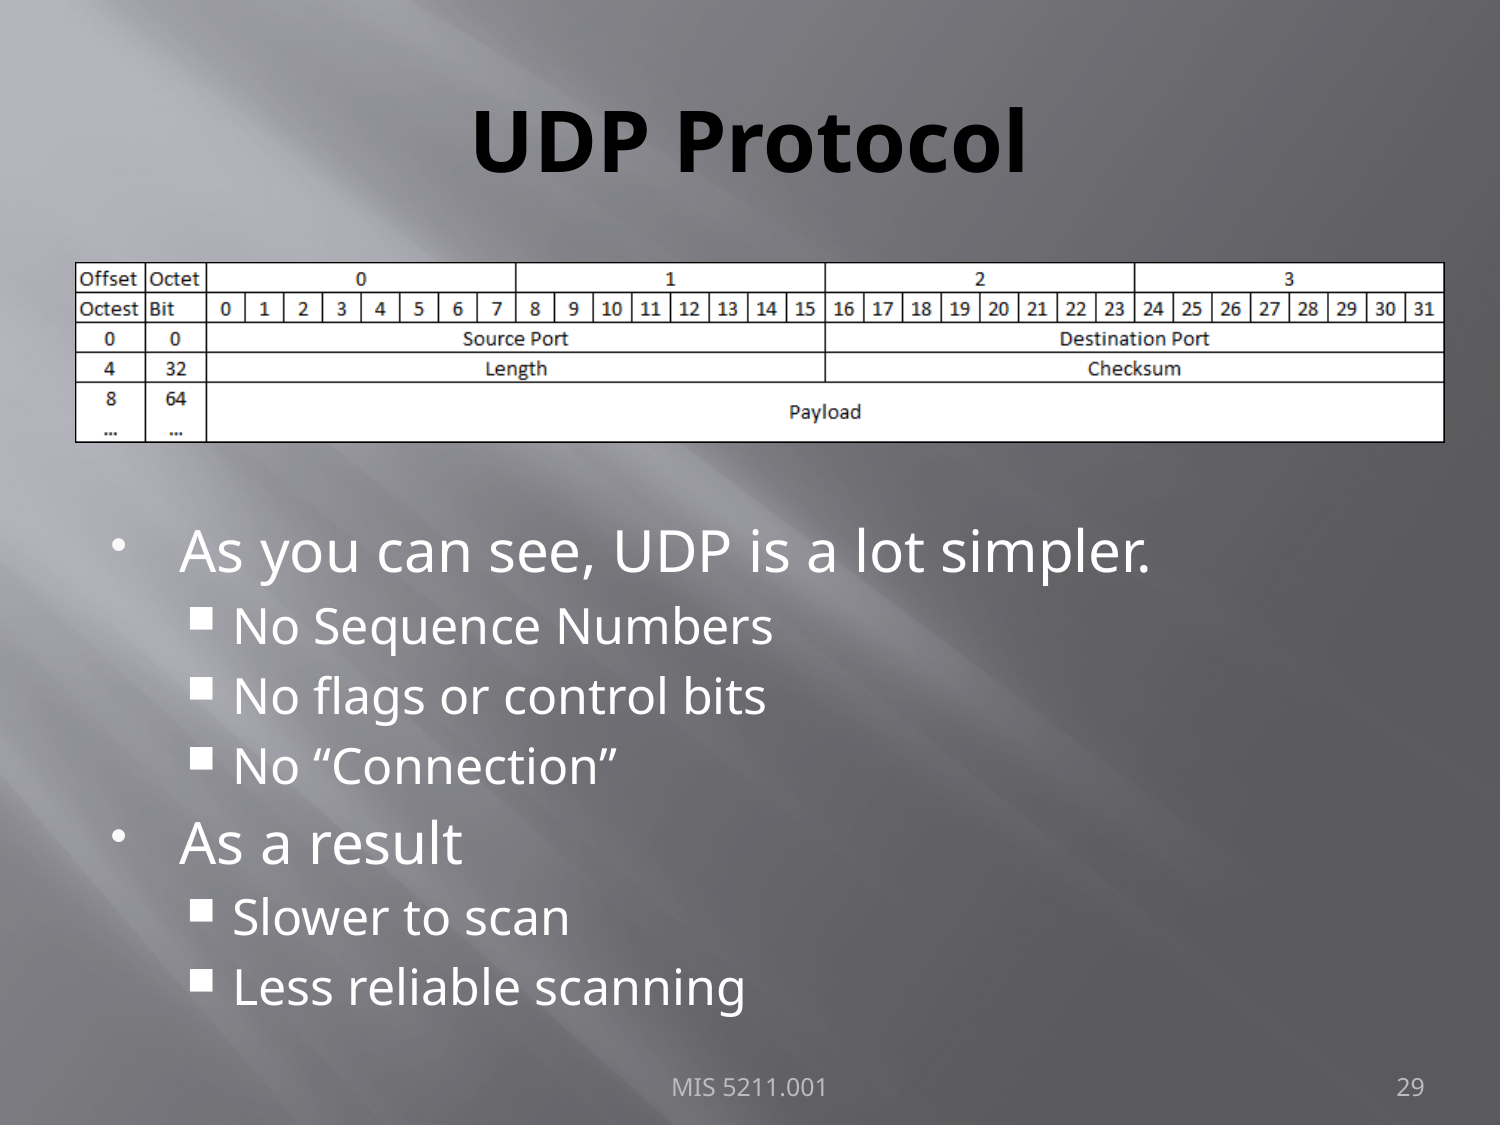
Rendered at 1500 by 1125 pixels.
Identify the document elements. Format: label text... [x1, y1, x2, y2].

title UDP Protocol [75, 45, 1425, 233]
list As you can see, UDP is a lot simpler. No Sequence Numbers No flags or control bits No “Connection” As a result Slower to scan Less reliable scanning [75, 443, 1425, 1035]
picture [74, 262, 1445, 443]
slide_number 29 [1299, 1052, 1425, 1113]
footer MIS 5211.001 [512, 1052, 988, 1113]
